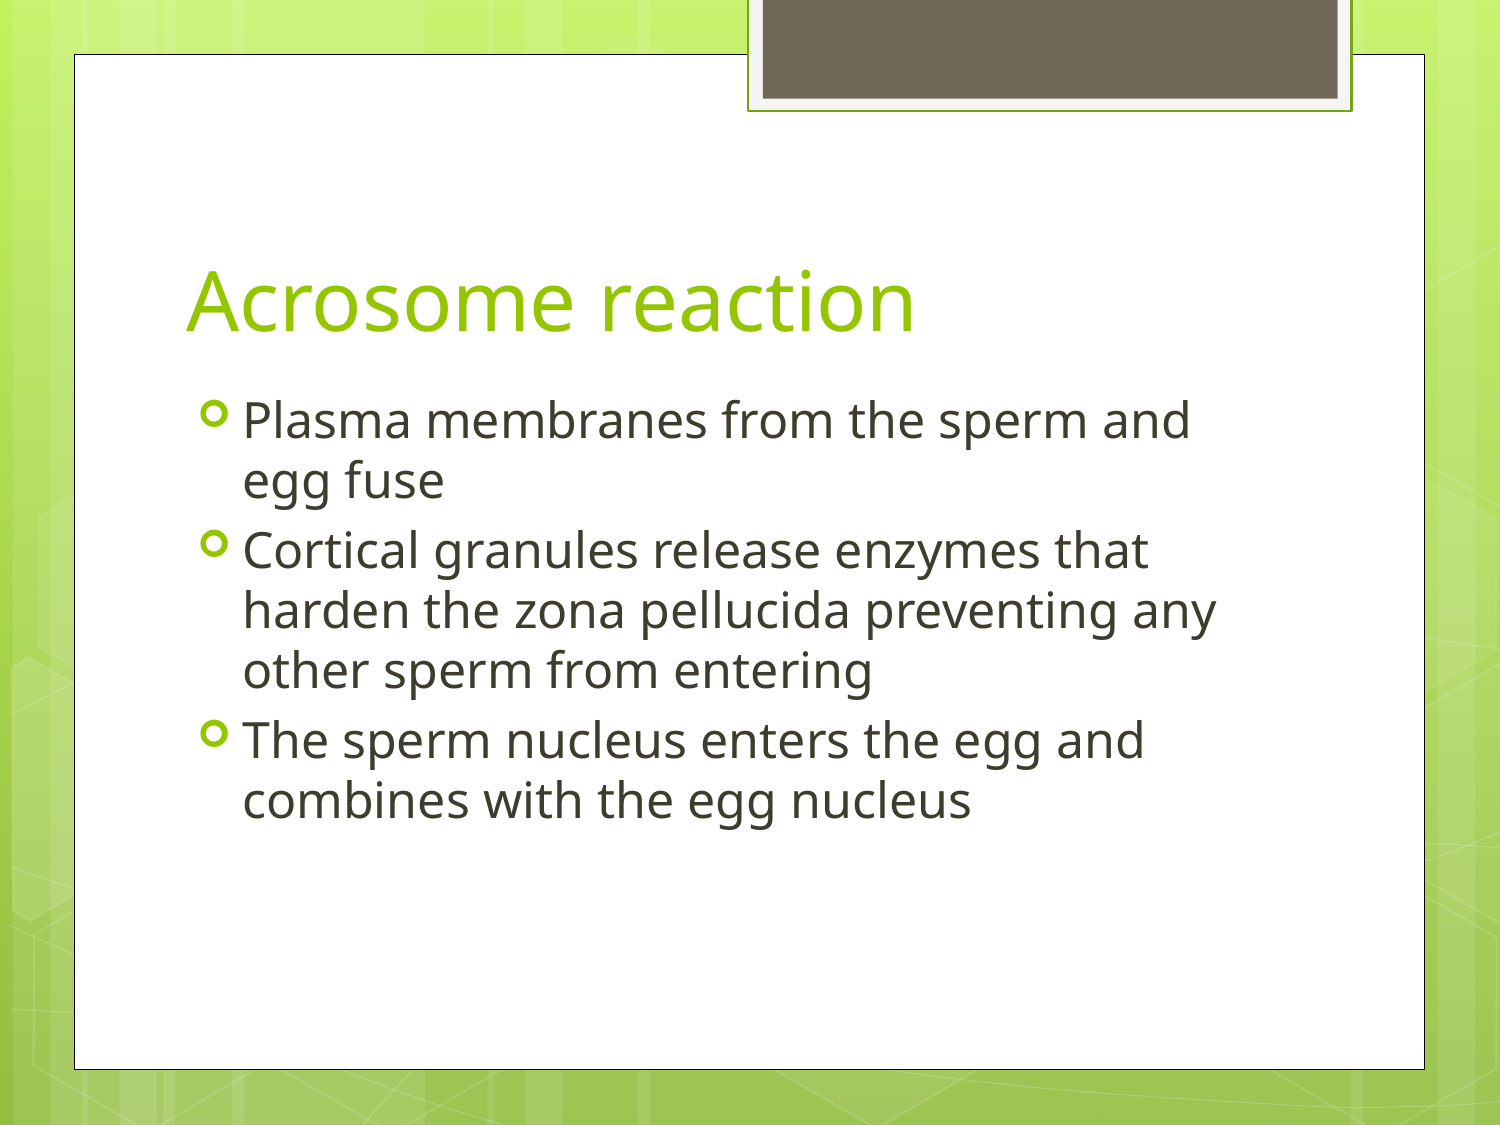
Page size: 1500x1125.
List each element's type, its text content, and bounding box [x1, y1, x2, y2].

title Acrosome reaction [170, 168, 1324, 357]
list Plasma membranes from the sperm and egg fuse Cortical granules release enzymes that harden the zona pellucida preventing any other sperm from entering The sperm nucleus enters the egg and combines with the egg nucleus [170, 380, 1284, 957]
